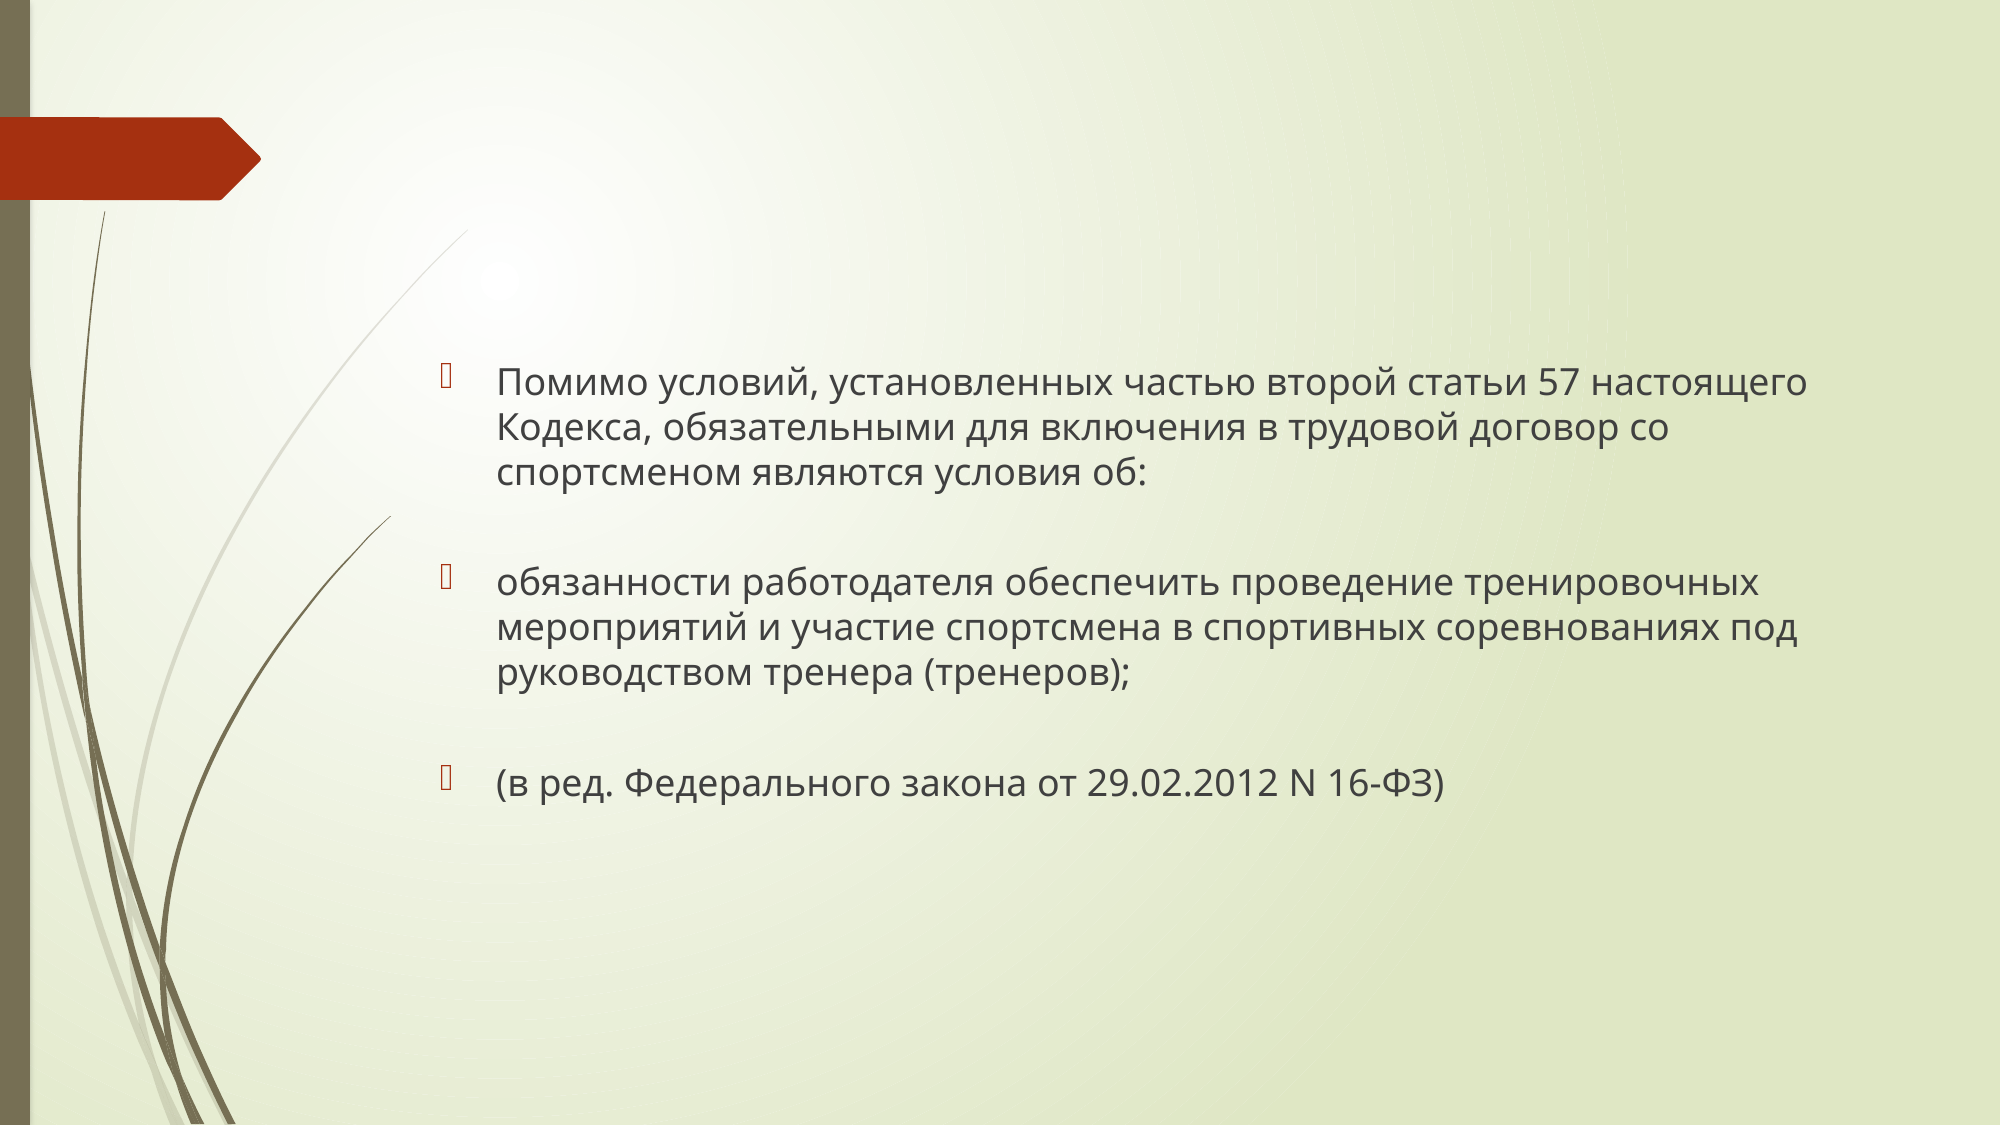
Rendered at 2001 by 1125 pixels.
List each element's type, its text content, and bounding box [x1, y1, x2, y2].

list Помимо условий, установленных частью второй статьи 57 настоящего Кодекса, обязательными для включения в трудовой договор со спортсменом являются условия об: обязанности работодателя обеспечить проведение тренировочных мероприятий и участие спортсмена в спортивных соревнованиях под руководством тренера (тренеров); (в ред. Федерального закона от 29.02.2012 N 16-ФЗ) [424, 350, 1888, 970]
